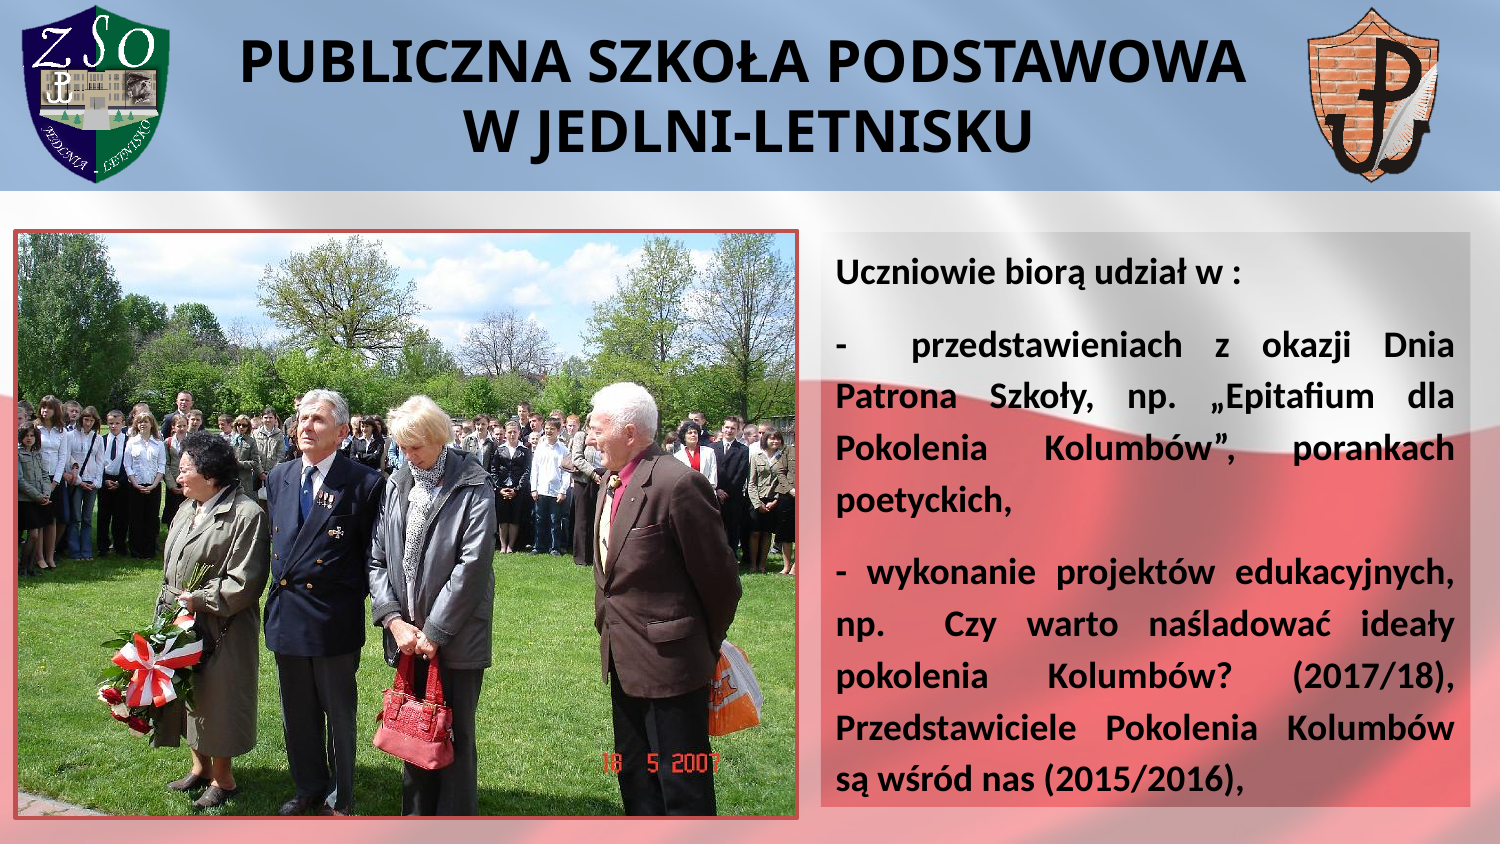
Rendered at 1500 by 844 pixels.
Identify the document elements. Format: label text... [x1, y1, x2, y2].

text_box Uczniowie biorą udział w : - przedstawieniach z okazji Dnia Patrona Szkoły, np. „Epitafium dla Pokolenia Kolumbów”, porankach poetyckich, - wykonanie projektów edukacyjnych, np. Czy warto naśladować ideały pokolenia Kolumbów? (2017/18), Przedstawiciele Pokolenia Kolumbów są wśród nas (2015/2016), [820, 232, 1471, 807]
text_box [0, 0, 1500, 201]
picture [17, 232, 796, 817]
